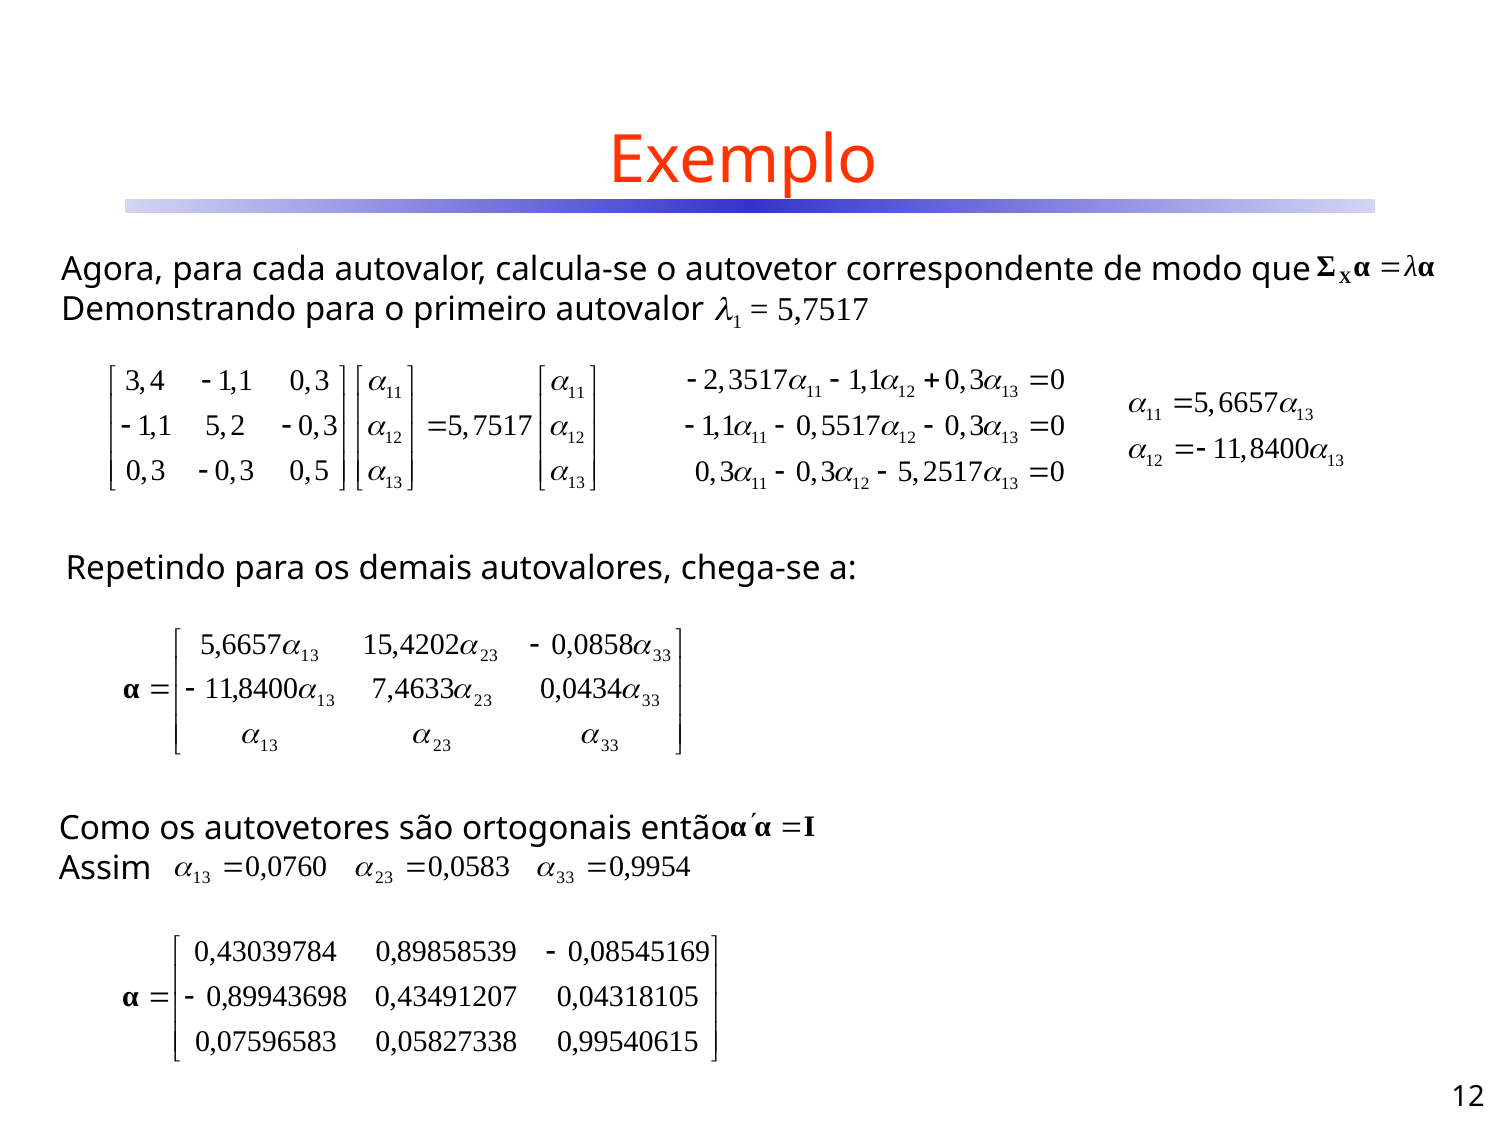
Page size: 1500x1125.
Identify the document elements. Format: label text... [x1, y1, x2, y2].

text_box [169, 846, 696, 892]
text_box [119, 621, 692, 762]
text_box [1311, 246, 1440, 290]
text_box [679, 360, 1071, 496]
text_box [1123, 383, 1350, 474]
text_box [102, 358, 607, 499]
text_box Como os autovetores são ortogonais então Assim [44, 798, 747, 894]
text_box Agora, para cada autovalor, calcula-se o autovetor correspondente de modo que Demonstrando para o primeiro autovalor 1 = 5,7517 [46, 240, 1337, 341]
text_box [725, 808, 822, 844]
title Exemplo [49, 99, 1438, 213]
text_box Repetindo para os demais autovalores, chega-se a: [50, 538, 874, 594]
slide_number 12 [1187, 1049, 1500, 1125]
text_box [118, 928, 729, 1069]
